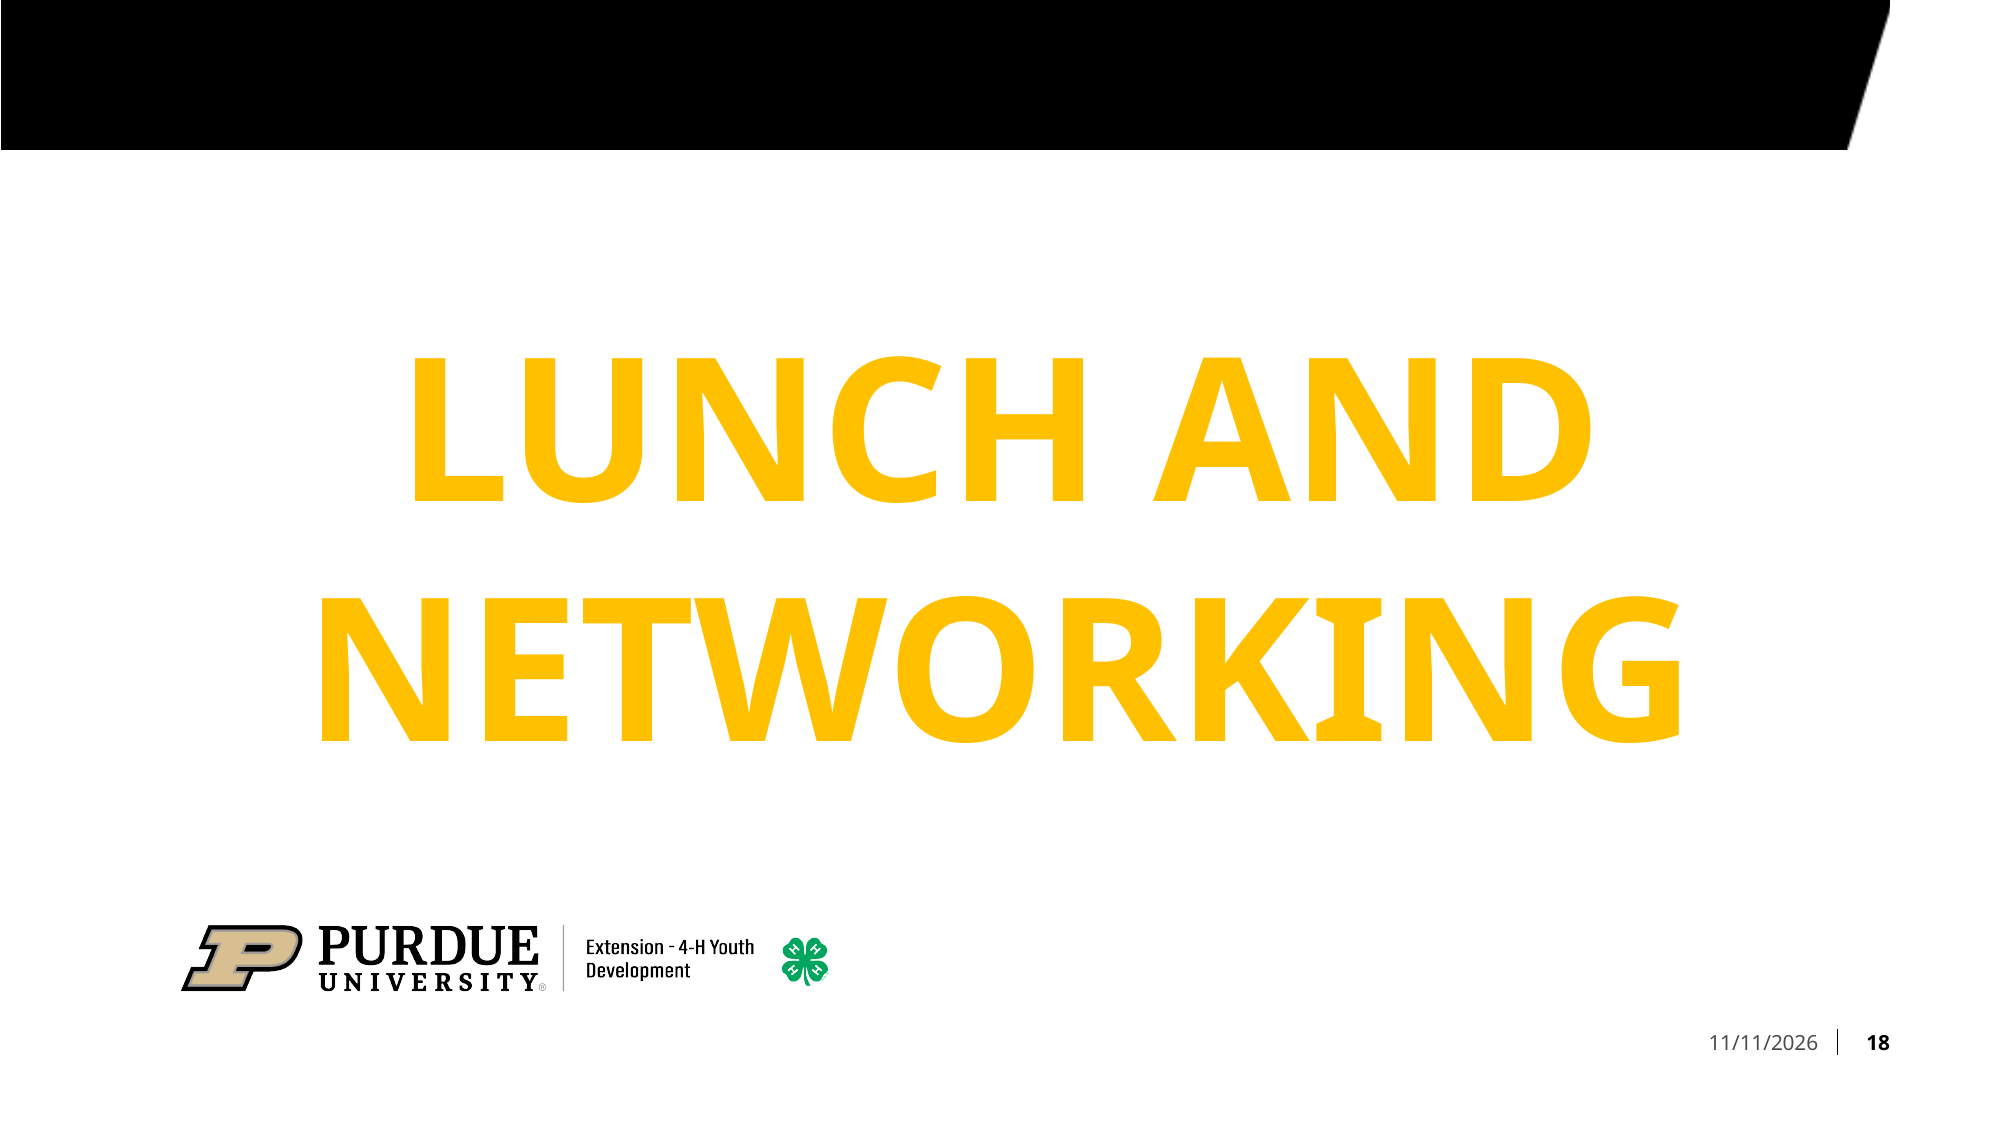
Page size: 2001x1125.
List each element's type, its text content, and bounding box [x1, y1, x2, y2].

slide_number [1662, 1017, 1834, 1071]
list LUNCH AND NETWORKING [292, 301, 1708, 862]
slide_number 18 [1838, 1013, 1919, 1074]
picture [171, 914, 867, 1003]
